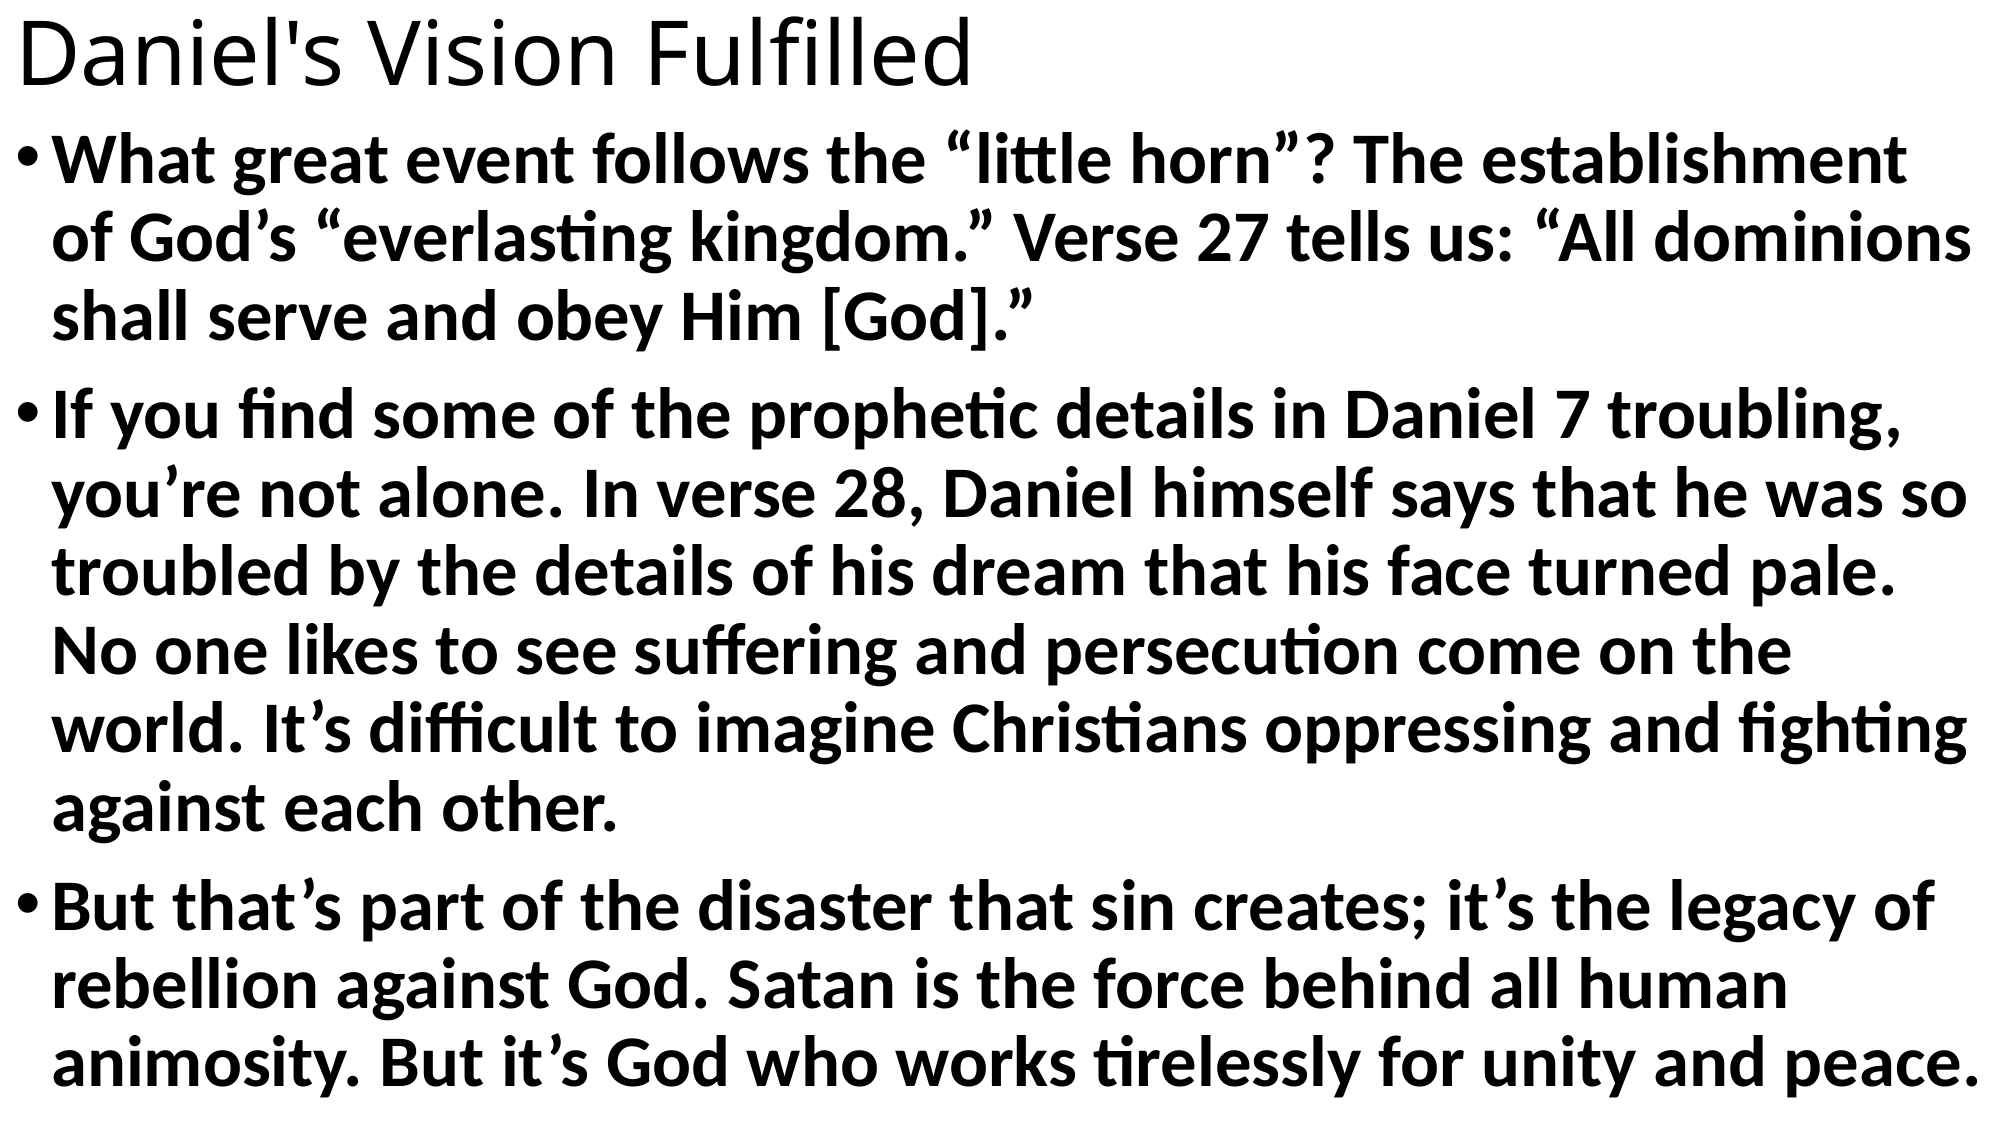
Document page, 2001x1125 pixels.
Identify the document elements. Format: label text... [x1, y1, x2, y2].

title Daniel's Vision Fulfilled [0, 0, 2000, 112]
list What great event follows the “little horn”? The establishment of God’s “everlasting kingdom.” Verse 27 tells us: “All dominions shall serve and obey Him [God].” If you find some of the prophetic details in Daniel 7 troubling, you’re not alone. In verse 28, Daniel himself says that he was so troubled by the details of his dream that his face turned pale. No one likes to see suffering and persecution come on the world. It’s difficult to imagine Christians oppressing and fighting against each other. But that’s part of the disaster that sin creates; it’s the legacy of rebellion against God. Satan is the force behind all human animosity. But it’s God who works tirelessly for unity and peace. [0, 112, 2000, 1125]
